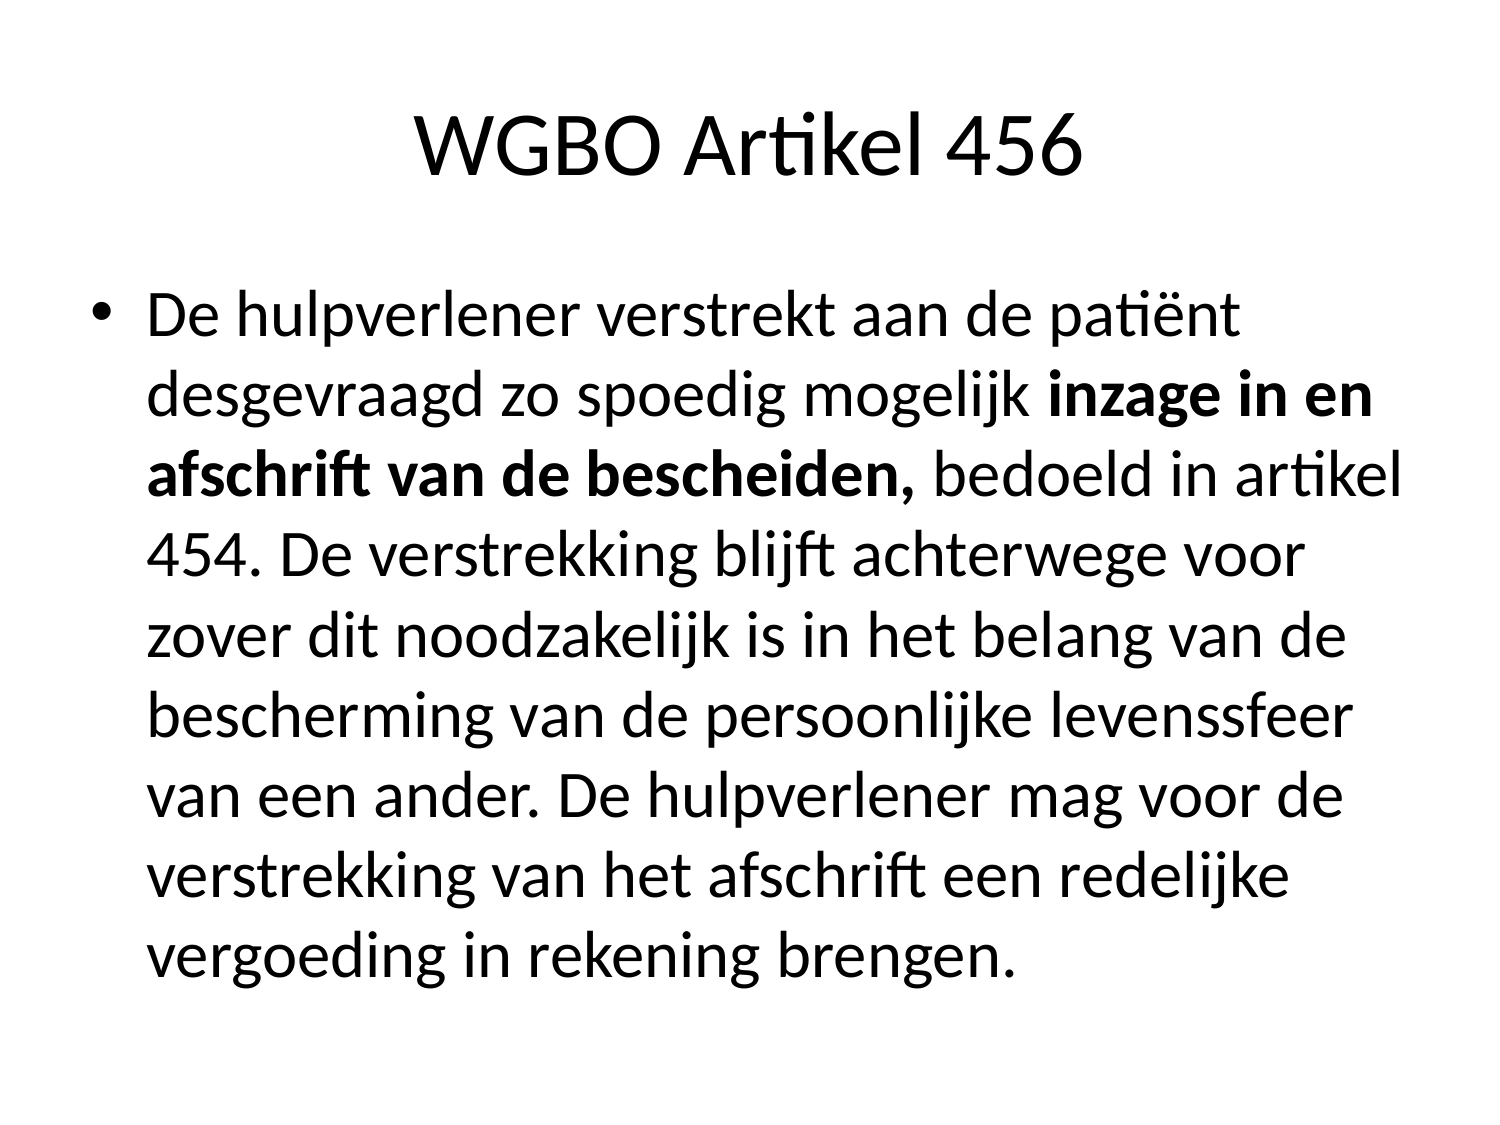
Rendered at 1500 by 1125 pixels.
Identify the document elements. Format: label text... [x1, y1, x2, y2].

list De hulpverlener verstrekt aan de patiënt desgevraagd zo spoedig mogelijk inzage in en afschrift van de bescheiden, bedoeld in artikel 454. De verstrekking blijft achterwege voor zover dit noodzakelijk is in het belang van de bescherming van de persoonlijke levenssfeer van een ander. De hulpverlener mag voor de verstrekking van het afschrift een redelijke vergoeding in rekening brengen. [75, 262, 1425, 1005]
title WGBO Artikel 456 [75, 45, 1425, 233]
